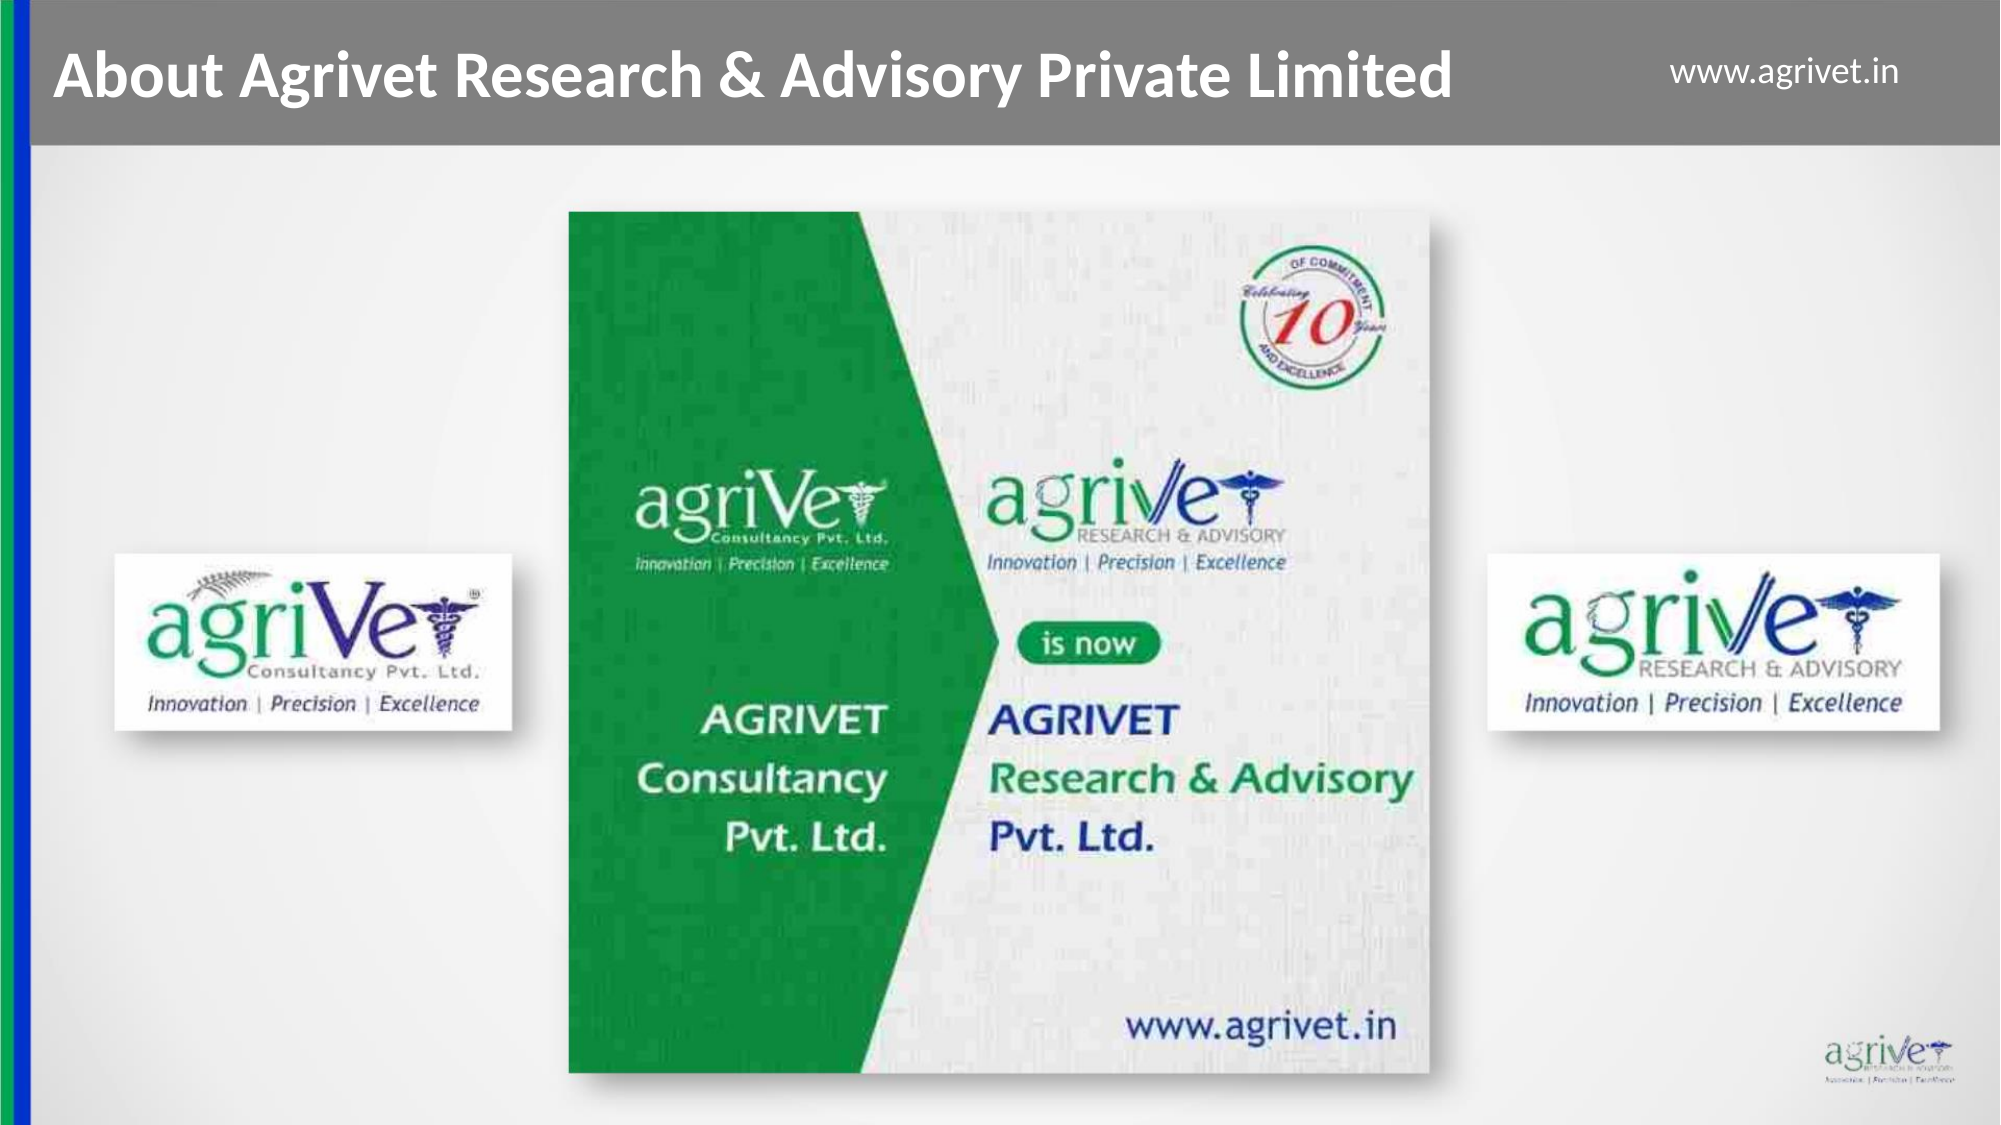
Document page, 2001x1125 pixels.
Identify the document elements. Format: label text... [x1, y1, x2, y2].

text_box About Agrivet Research & Advisory Private Limited [53, 43, 1484, 111]
text_box www.agrivet.in [1669, 53, 1928, 92]
text_box [0, 0, 2000, 1125]
